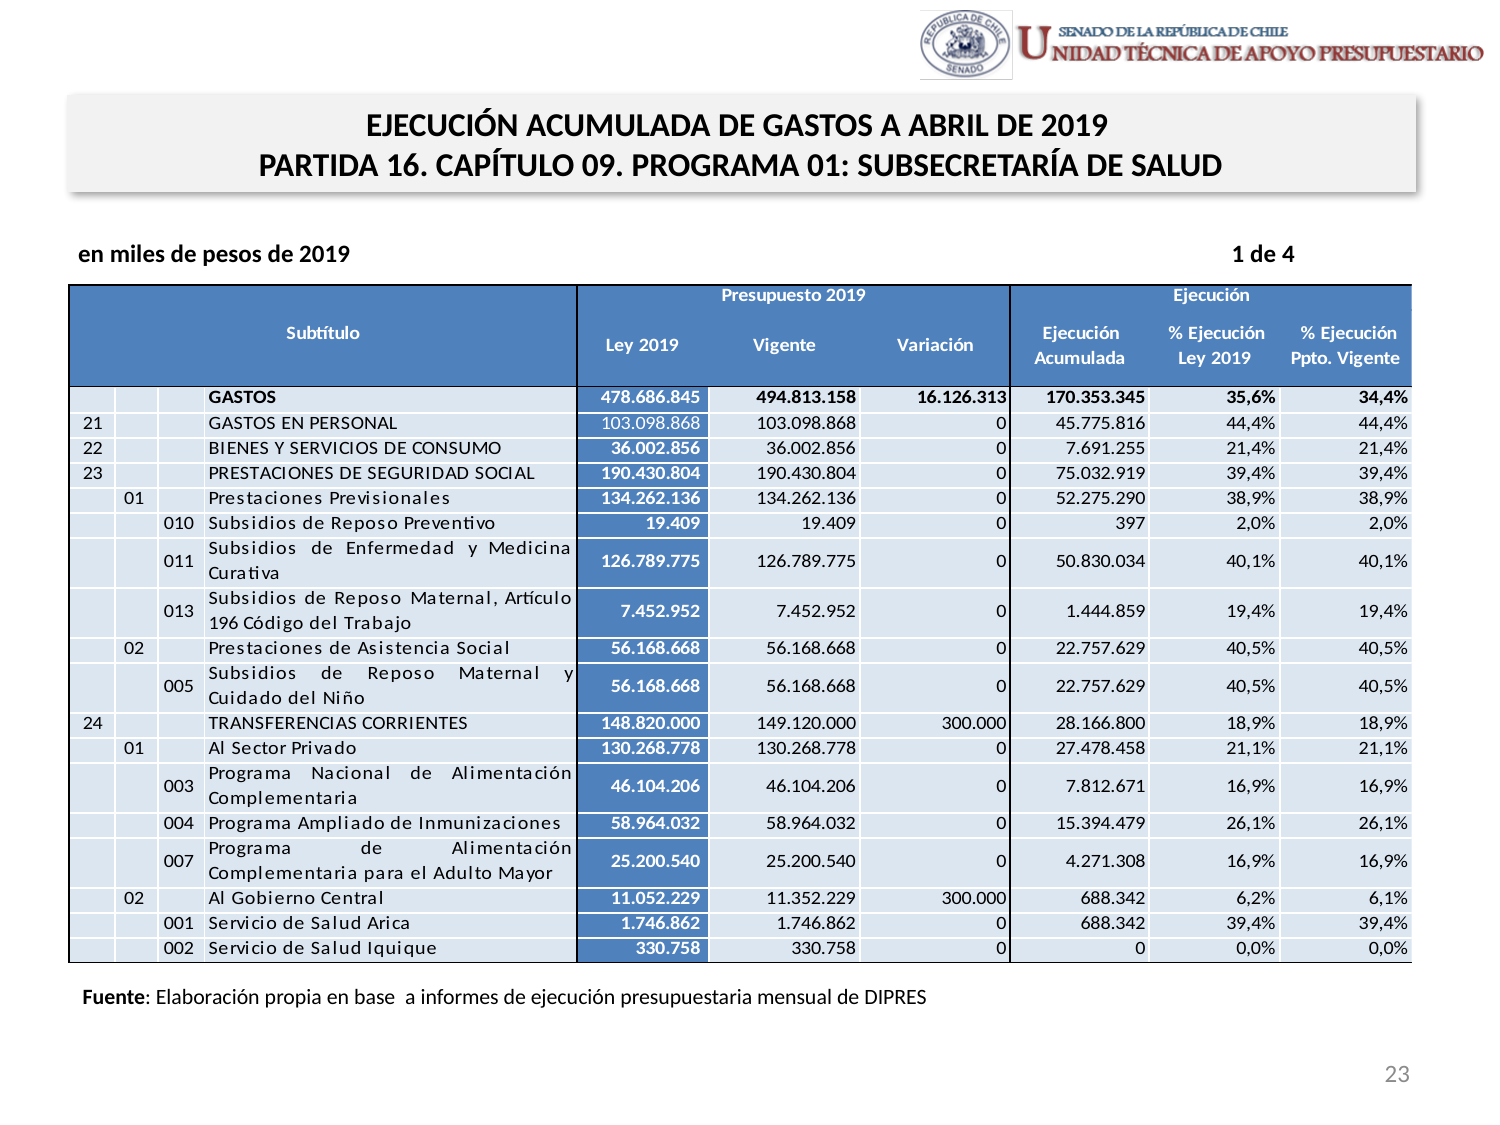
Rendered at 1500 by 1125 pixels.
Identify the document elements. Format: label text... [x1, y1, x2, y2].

text_box Fuente: Elaboración propia en base a informes de ejecución presupuestaria mensual de DIPRES [67, 975, 1447, 1035]
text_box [67, 284, 1414, 965]
text_box EJECUCIÓN ACUMULADA DE GASTOS A ABRIL DE 2019 PARTIDA 16. CAPÍTULO 09. PROGRAMA 01: SUBSECRETARÍA DE SALUD [67, 95, 1415, 192]
text_box en miles de pesos de 2019 1 de 4 [63, 229, 1414, 286]
picture [920, 0, 1499, 113]
slide_number 23 [1074, 1042, 1425, 1103]
